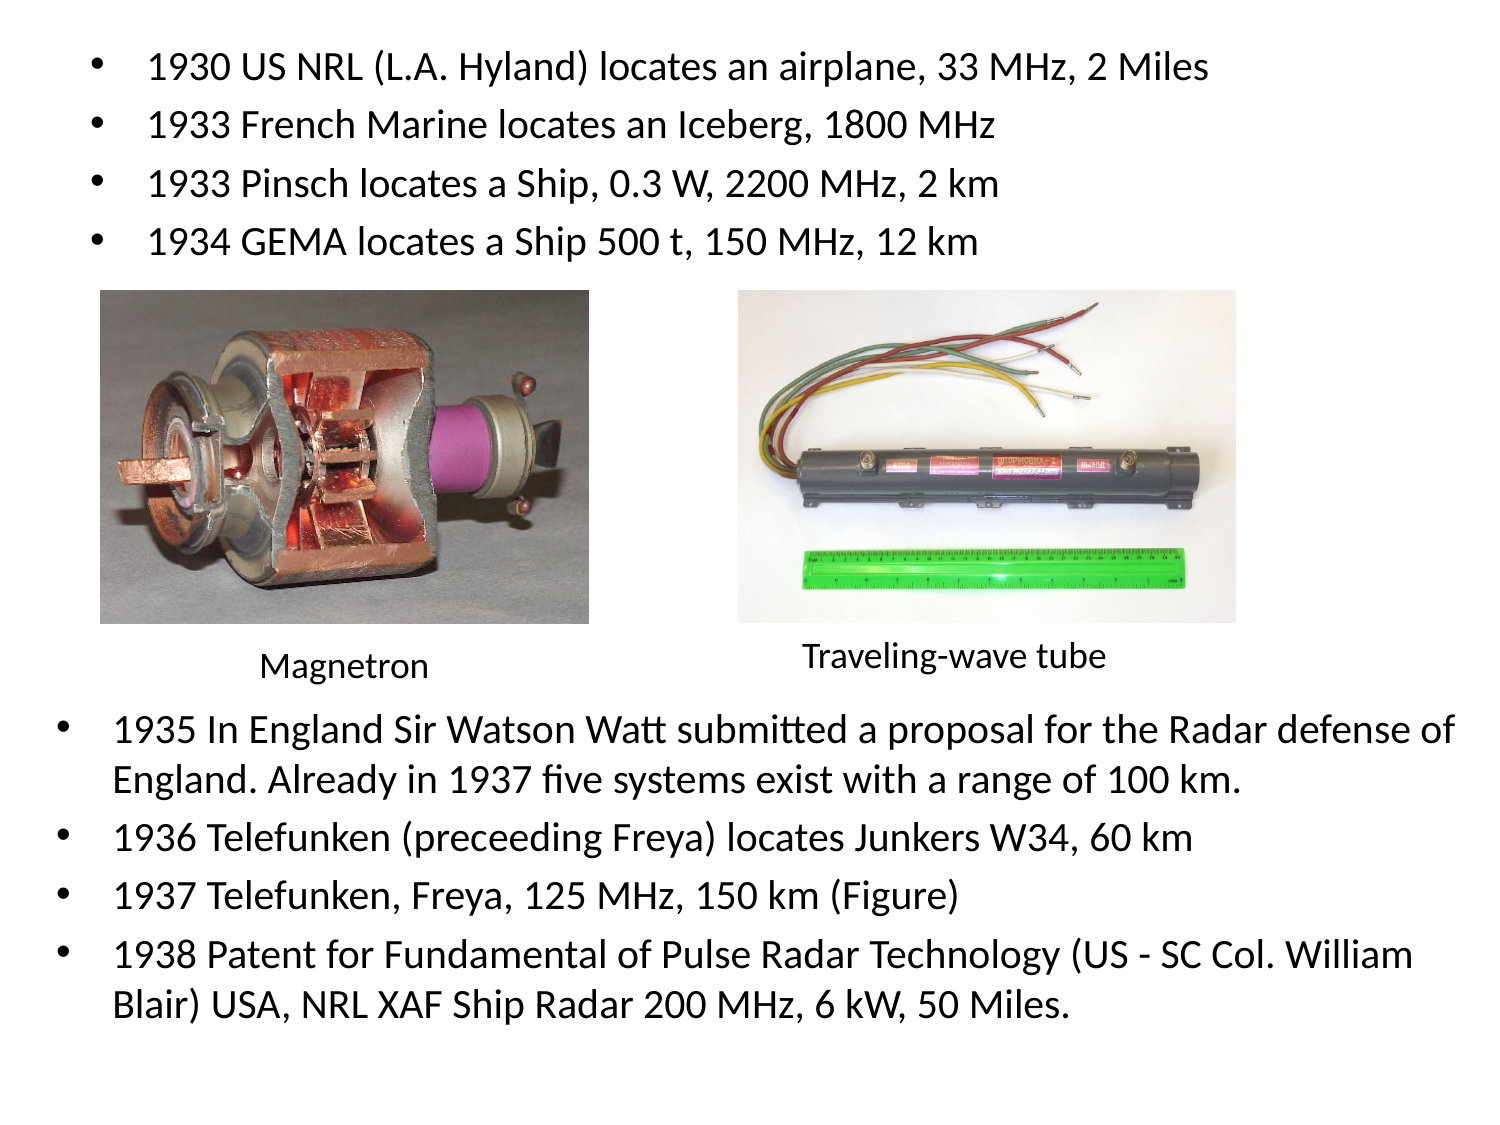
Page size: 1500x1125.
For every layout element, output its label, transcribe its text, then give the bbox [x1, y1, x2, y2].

text_box Magnetron [244, 633, 445, 693]
picture [100, 290, 589, 624]
text_box 1935 In England Sir Watson Watt submitted a proposal for the Radar defense of England. Already in 1937 five systems exist with a range of 100 km. 1936 Telefunken (preceeding Freya) locates Junkers W34, 60 km 1937 Telefunken, Freya, 125 MHz, 150 km (Figure) 1938 Patent for Fundamental of Pulse Radar Technology (US - SC Col. William Blair) USA, NRL XAF Ship Radar 200 MHz, 6 kW, 50 Miles. [41, 693, 1483, 1034]
list 1930 US NRL (L.A. Hyland) locates an airplane, 33 MHz, 2 Miles 1933 French Marine locates an Iceberg, 1800 MHz 1933 Pinsch locates a Ship, 0.3 W, 2200 MHz, 2 km 1934 GEMA locates a Ship 500 t, 150 MHz, 12 km [75, 30, 1425, 693]
picture [737, 290, 1236, 623]
text_box Traveling-wave tube [787, 632, 1123, 684]
